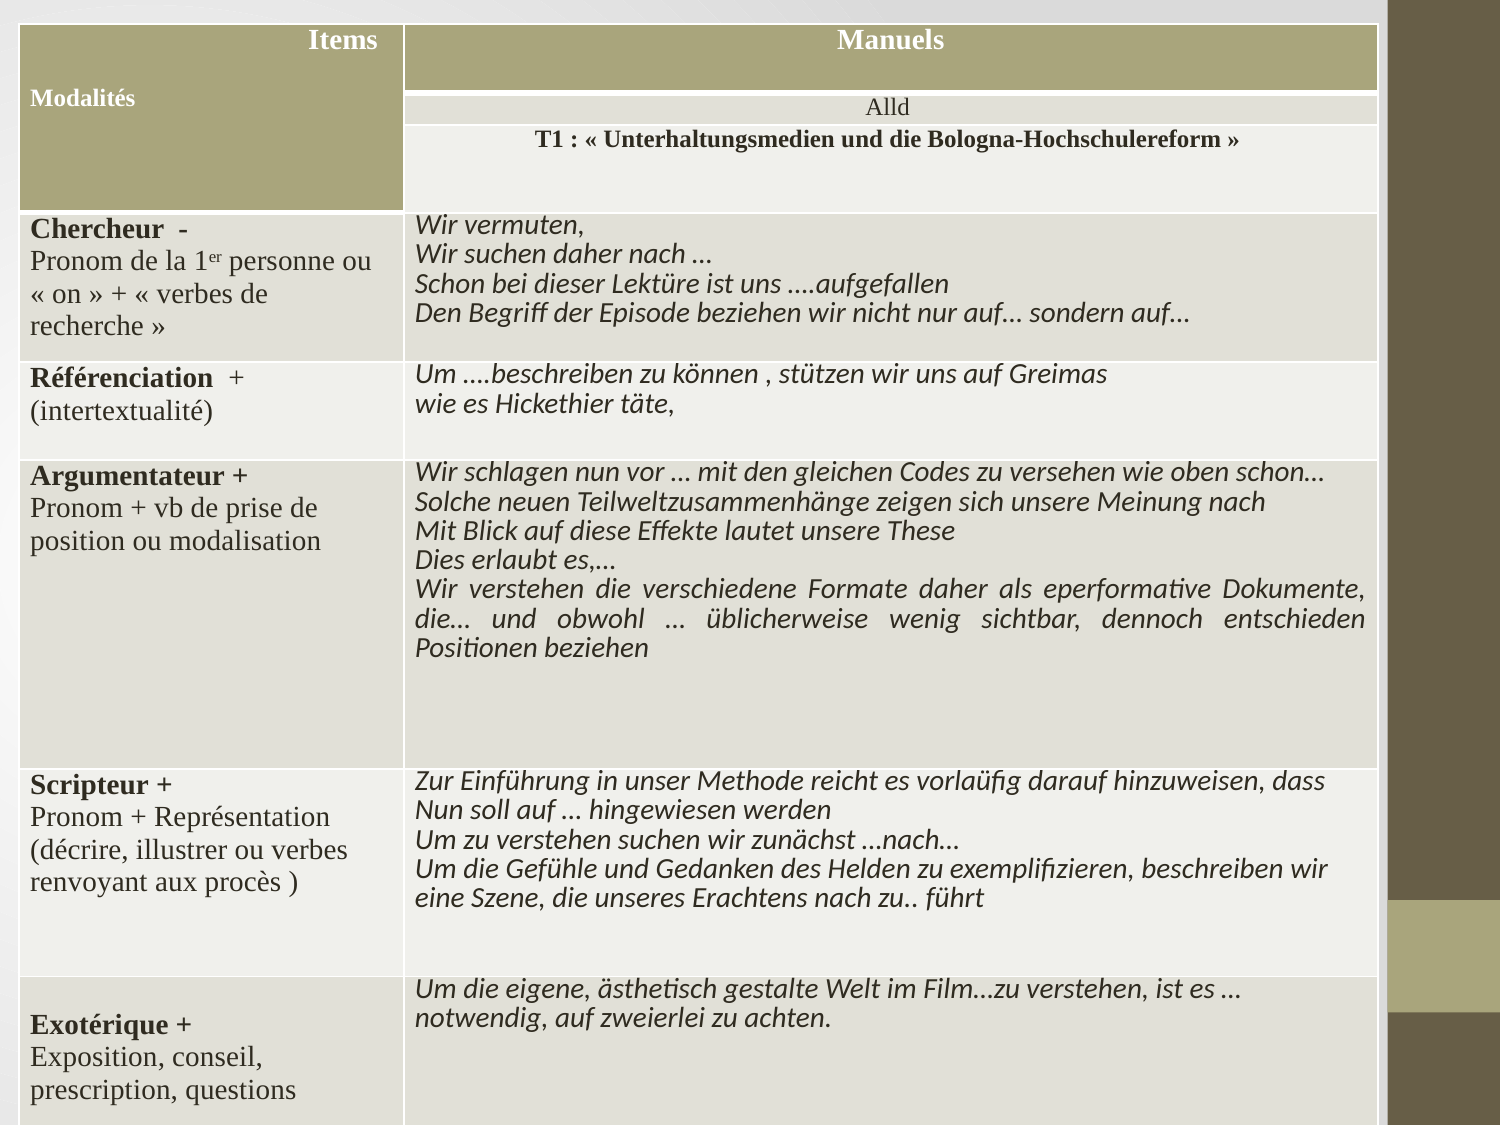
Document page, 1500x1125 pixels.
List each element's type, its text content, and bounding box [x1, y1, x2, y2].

table_cell Wir vermuten, Wir suchen daher nach … Schon bei dieser Lektüre ist uns ….aufgefallen Den Begriff der Episode beziehen wir nicht nur auf… sondern auf… [405, 214, 1377, 361]
table_cell Um ….beschreiben zu können , stützen wir uns auf Greimas wie es Hickethier täte, [405, 363, 1377, 459]
table_cell Référenciation +(intertextualité) [20, 363, 403, 459]
table_cell Argumentateur + Pronom + vb de prise de position ou modalisation [20, 461, 403, 768]
table_cell Alld [405, 96, 1377, 124]
table_cell T1 : « Unterhaltungsmedien und die Bologna-Hochschulereform » [405, 126, 1377, 212]
table_cell Chercheur - Pronom de la 1er personne ou « on » + « verbes de recherche » [20, 215, 403, 361]
table_header Manuels [405, 25, 1377, 90]
table_header Items Modalités [20, 25, 403, 210]
table_cell Scripteur + Pronom + Représentation (décrire, illustrer ou verbes renvoyant aux procès ) [20, 770, 403, 976]
table_cell Zur Einführung in unser Methode reicht es vorlaüfig darauf hinzuweisen, dass Nun soll auf … hingewiesen werden Um zu verstehen suchen wir zunächst …nach… Um die Gefühle und Gedanken des Helden zu exemplifizieren, beschreiben wir eine Szene, die unseres Erachtens nach zu.. führt [405, 770, 1377, 976]
table_cell Exotérique + Exposition, conseil, prescription, questions [20, 977, 403, 1125]
table_cell Wir schlagen nun vor … mit den gleichen Codes zu versehen wie oben schon… Solche neuen Teilweltzusammenhänge zeigen sich unsere Meinung nach Mit Blick auf diese Effekte lautet unsere These Dies erlaubt es,… Wir verstehen die verschiedene Formate daher als eperformative Dokumente, die… und obwohl … üblicherweise wenig sichtbar, dennoch entschieden Positionen beziehen [405, 461, 1377, 768]
table_cell Um die eigene, ästhetisch gestalte Welt im Film…zu verstehen, ist es … notwendig, auf zweierlei zu achten. [405, 977, 1377, 1125]
